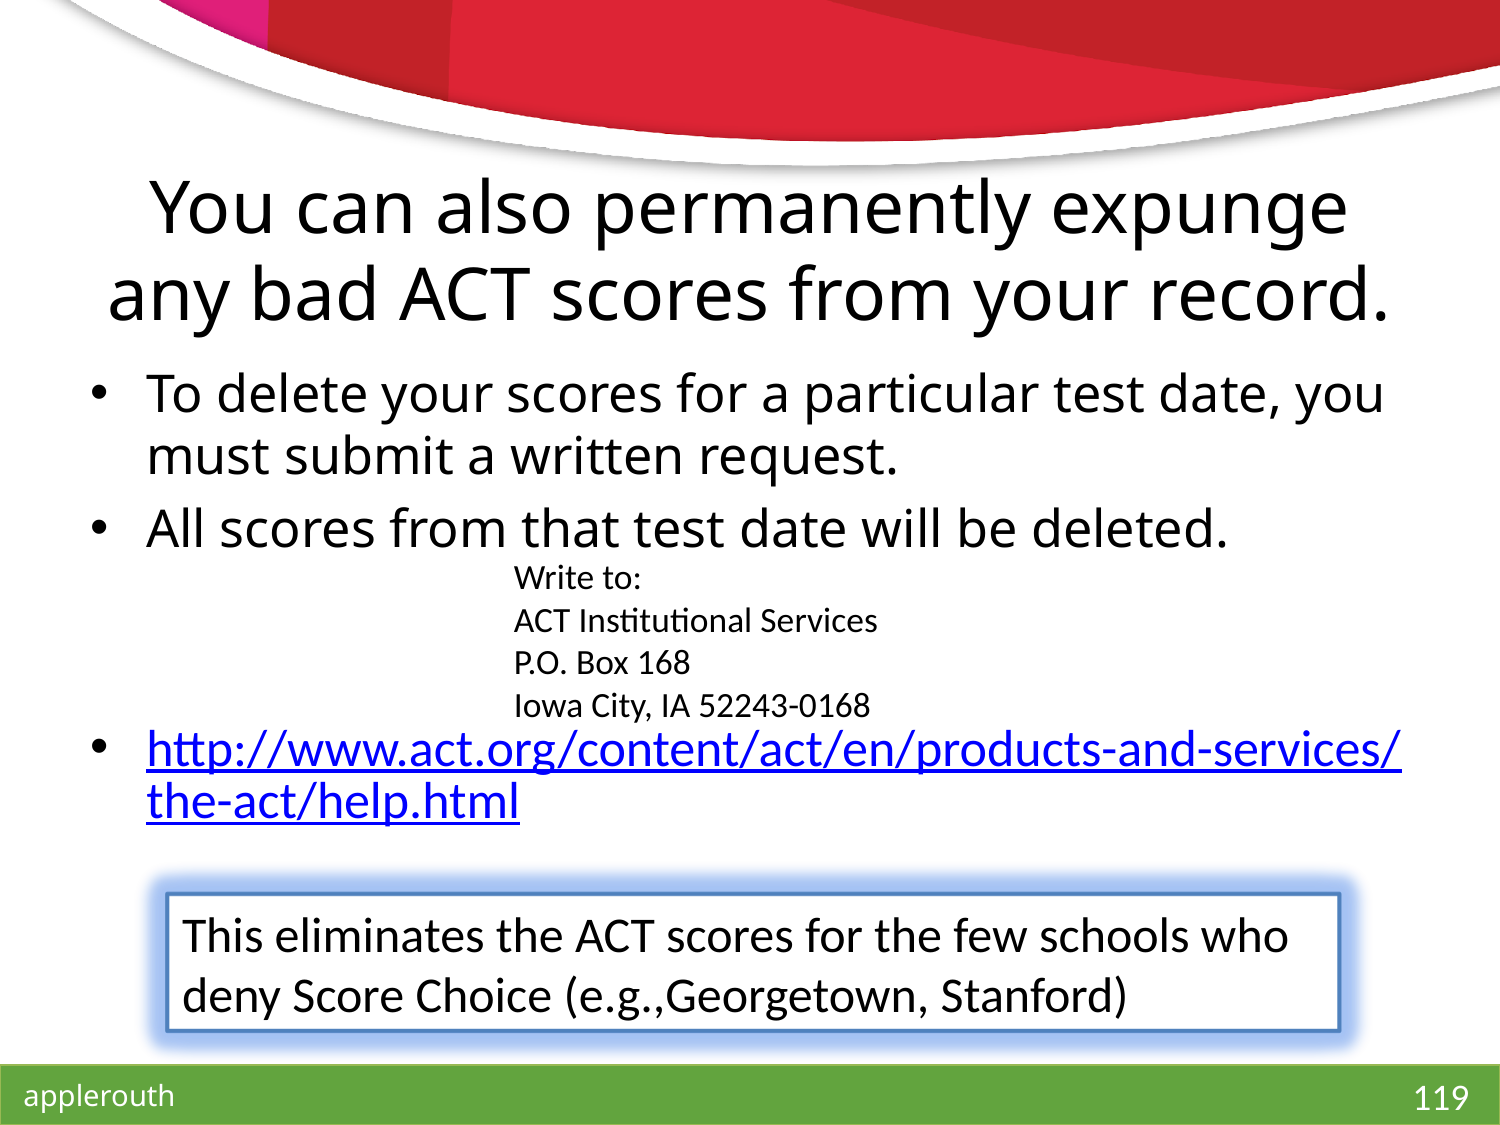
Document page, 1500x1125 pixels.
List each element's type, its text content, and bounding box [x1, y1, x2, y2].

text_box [126, 854, 1380, 1072]
picture [0, 0, 1500, 1064]
text_box To delete your scores for a particular test date, you must submit a written request. All scores from that test date will be deleted. http://www.act.org/content/act/en/products-and-services/the-act/help.html [74, 352, 1425, 1095]
title You can also permanently expunge any bad ACT scores from your record. [75, 194, 1425, 302]
text_box Write to: ACT Institutional Services P.O. Box 168 Iowa City, IA 52243-0168 [498, 546, 927, 734]
